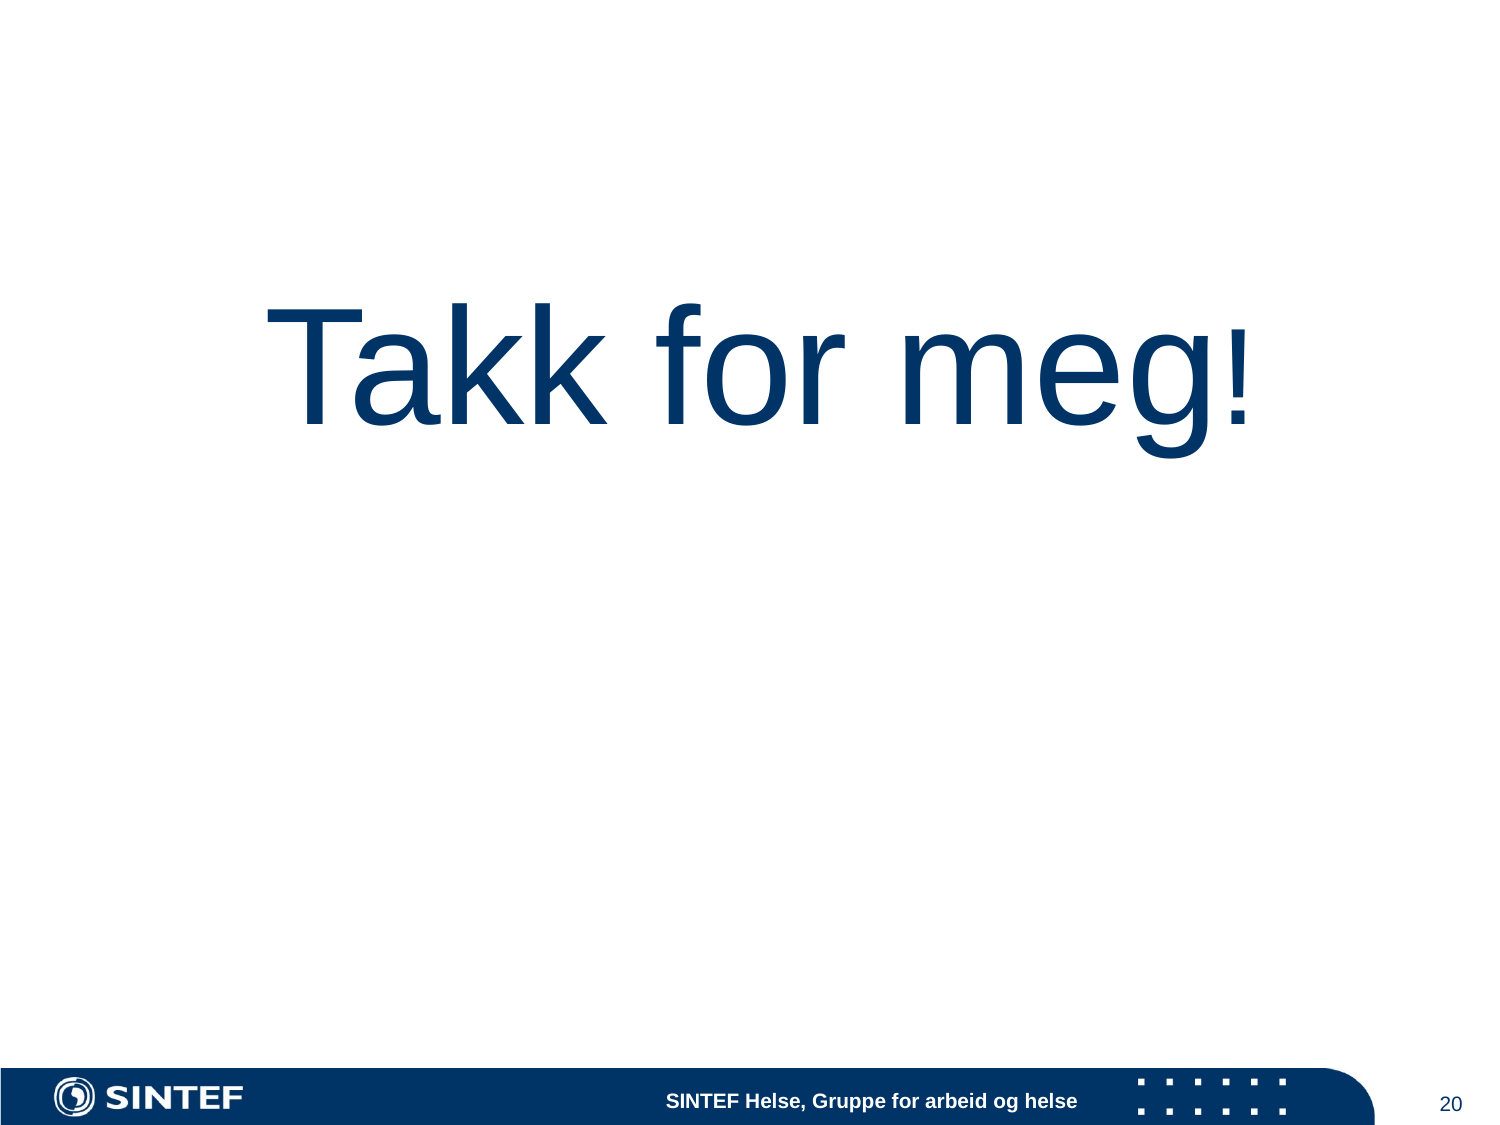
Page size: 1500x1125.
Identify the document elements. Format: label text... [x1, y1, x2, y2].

picture [0, 1068, 1375, 1125]
list Takk for meg! [69, 249, 1455, 976]
slide_number 20 [1314, 1082, 1478, 1121]
